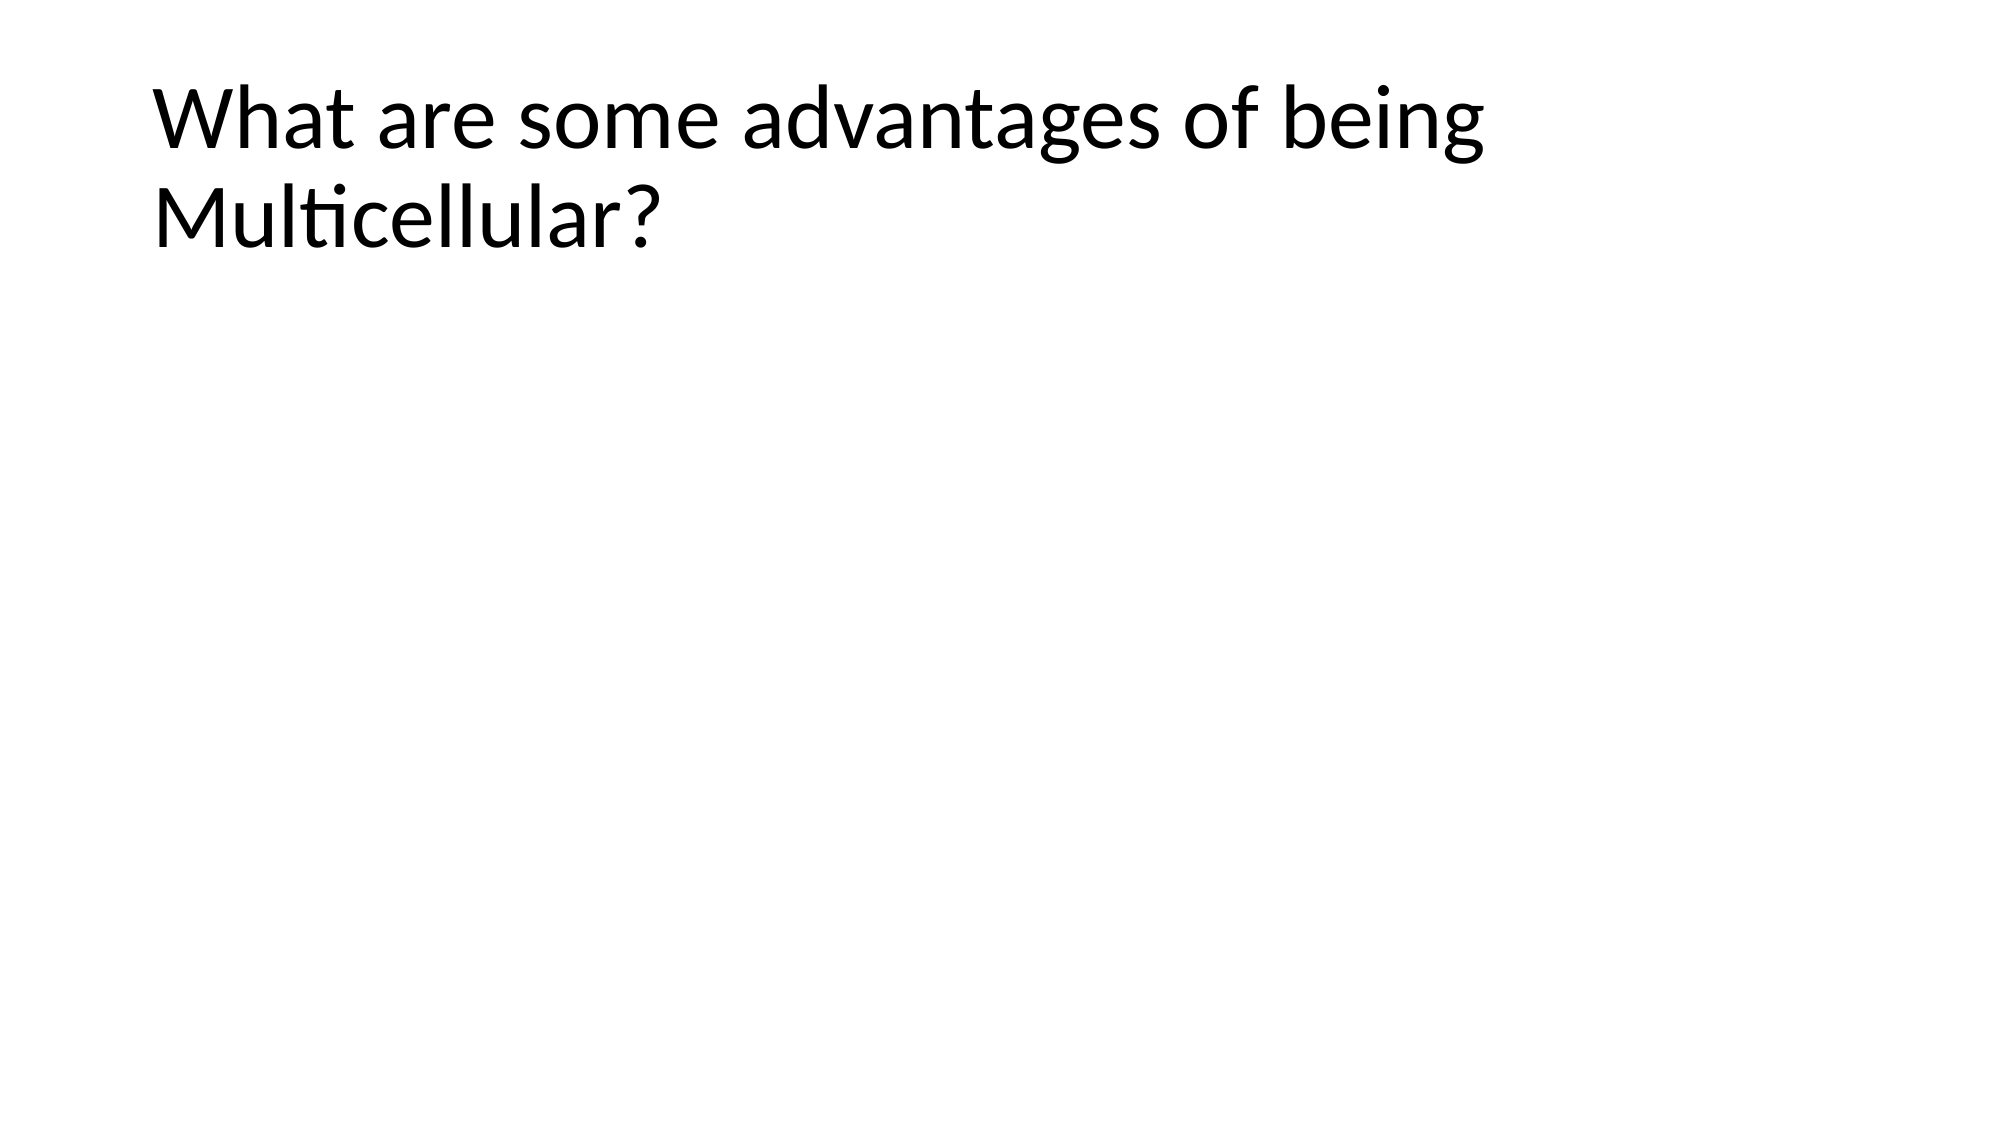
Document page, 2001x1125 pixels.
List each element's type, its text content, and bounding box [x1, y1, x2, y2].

title What are some advantages of being Multicellular? [137, 59, 1863, 278]
